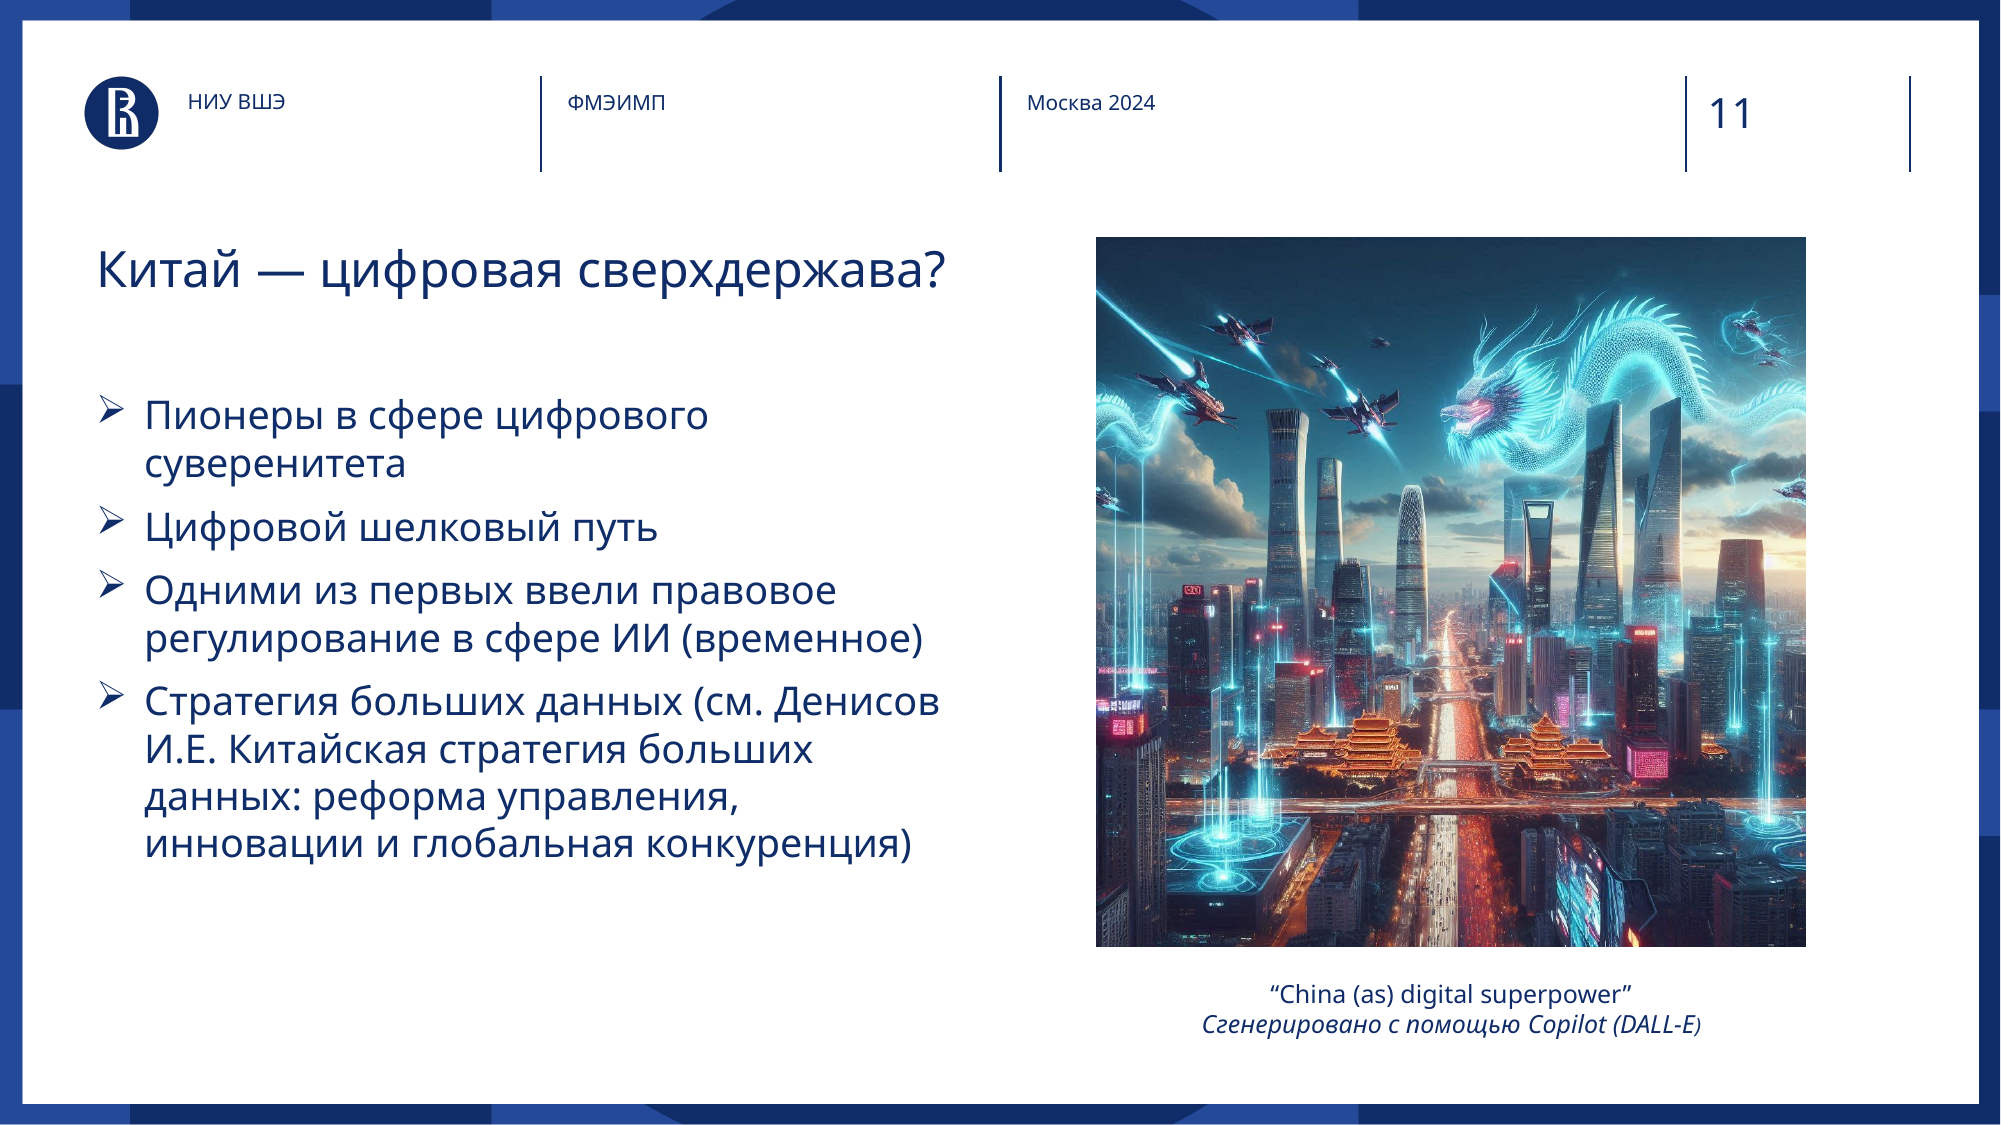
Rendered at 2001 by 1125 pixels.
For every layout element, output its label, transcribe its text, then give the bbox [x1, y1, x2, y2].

picture [0, 0, 2001, 1125]
list ФМЭИМП [567, 90, 907, 157]
title Китай — цифровая сверхдержава? [96, 237, 957, 365]
list НИУ ВШЭ [187, 88, 500, 157]
list Москва 2024 [1026, 90, 1367, 157]
list Пионеры в сфере цифрового суверенитета Цифровой шелковый путь Одними из первых ввели правовое регулирование в сфере ИИ (временное) Стратегия больших данных (см. Денисов И.Е. Китайская стратегия больших данных: реформа управления, инновации и глобальная конкуренция) [96, 390, 957, 947]
text_box “China (as) digital superpower” Сгенерировано с помощью Copilot (DALL-E) [1141, 971, 1762, 1046]
